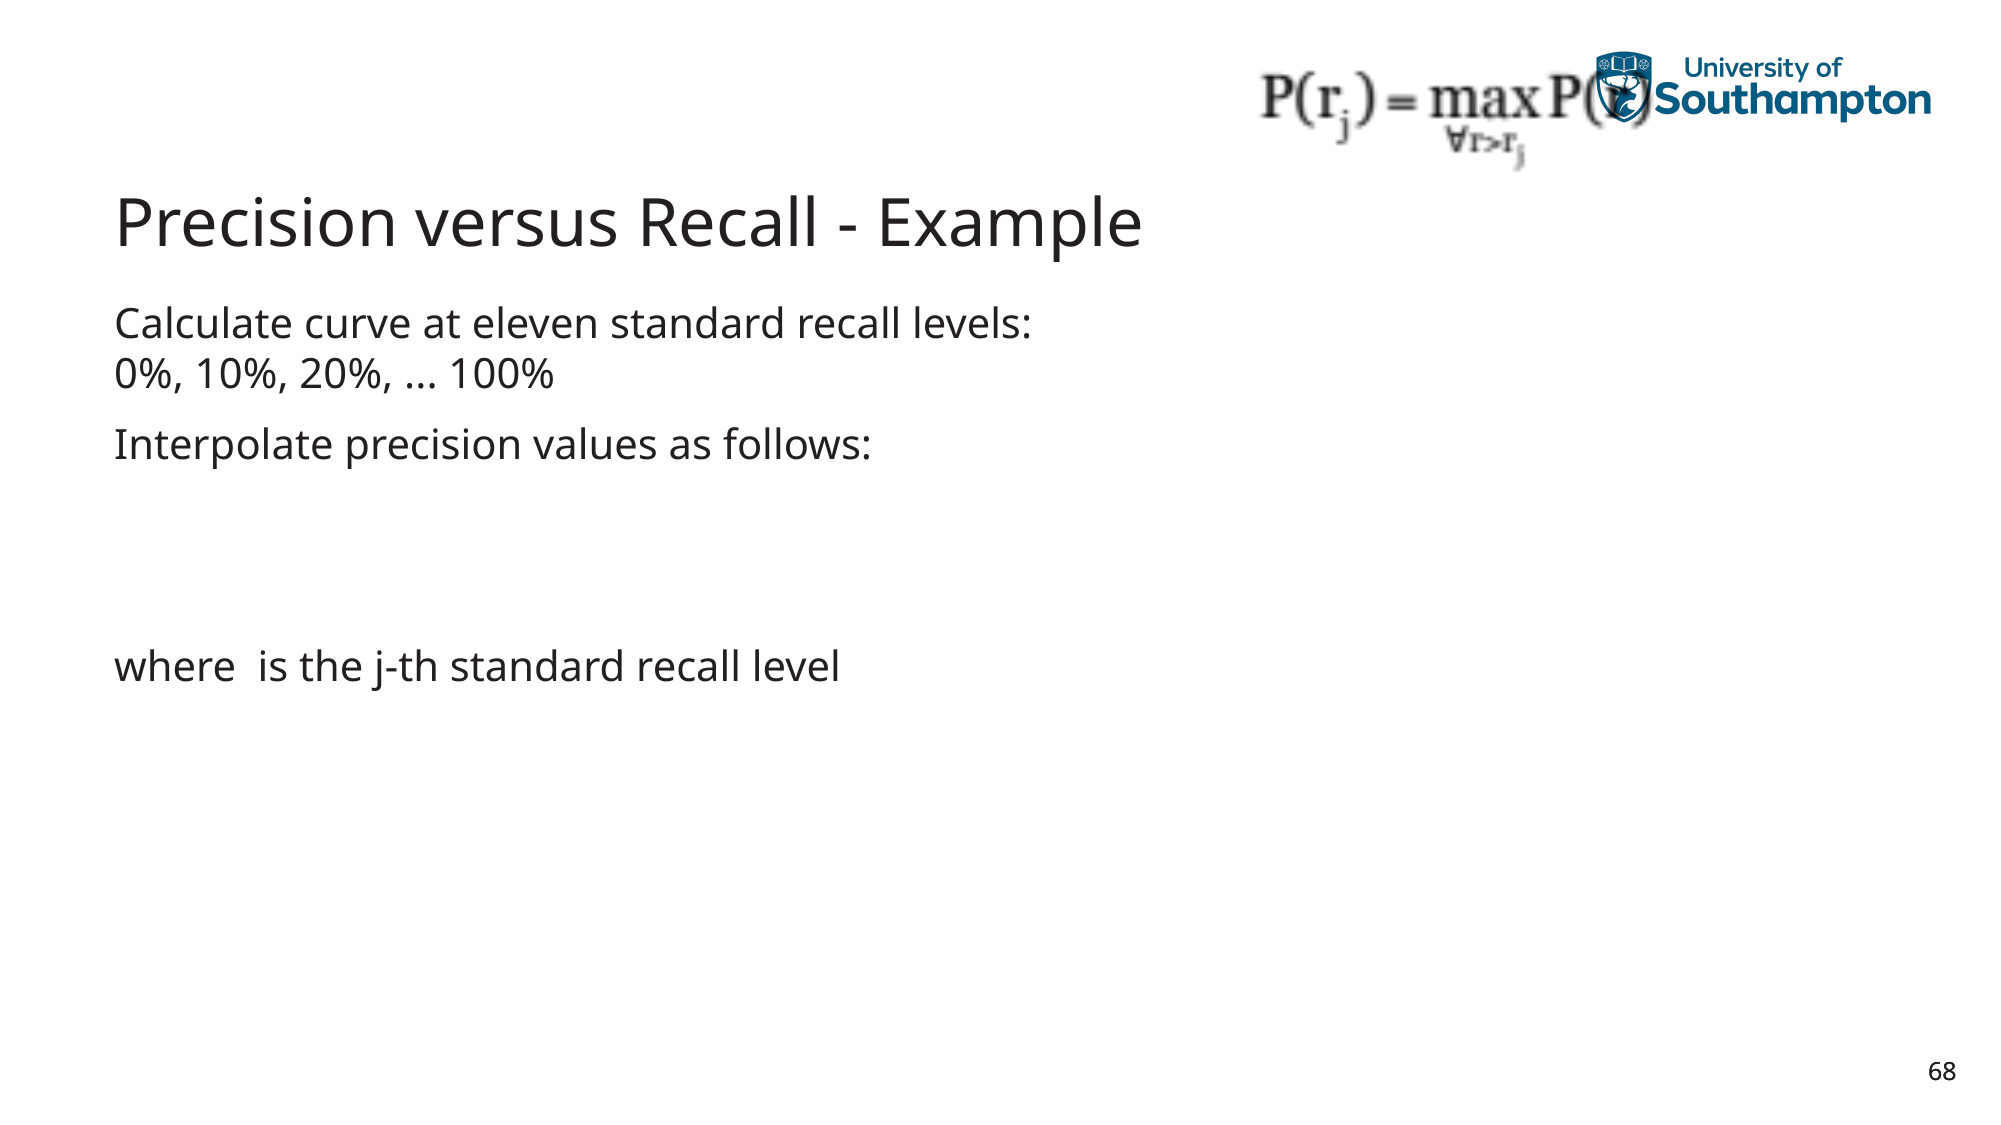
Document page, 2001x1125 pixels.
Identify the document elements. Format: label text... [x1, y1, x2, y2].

picture [1758, 97, 1766, 113]
picture [1730, 97, 1736, 113]
picture [1782, 97, 1791, 108]
picture [1689, 97, 1698, 108]
slide_number 68 [1897, 1046, 1969, 1094]
title Precision versus Recall - Example [102, 113, 1898, 268]
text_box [1253, 50, 1655, 177]
picture [1655, 95, 1672, 108]
picture [1823, 97, 1830, 113]
picture [1527, 0, 2000, 220]
picture [1847, 97, 1857, 108]
picture [1808, 97, 1815, 113]
picture [1890, 97, 1900, 108]
